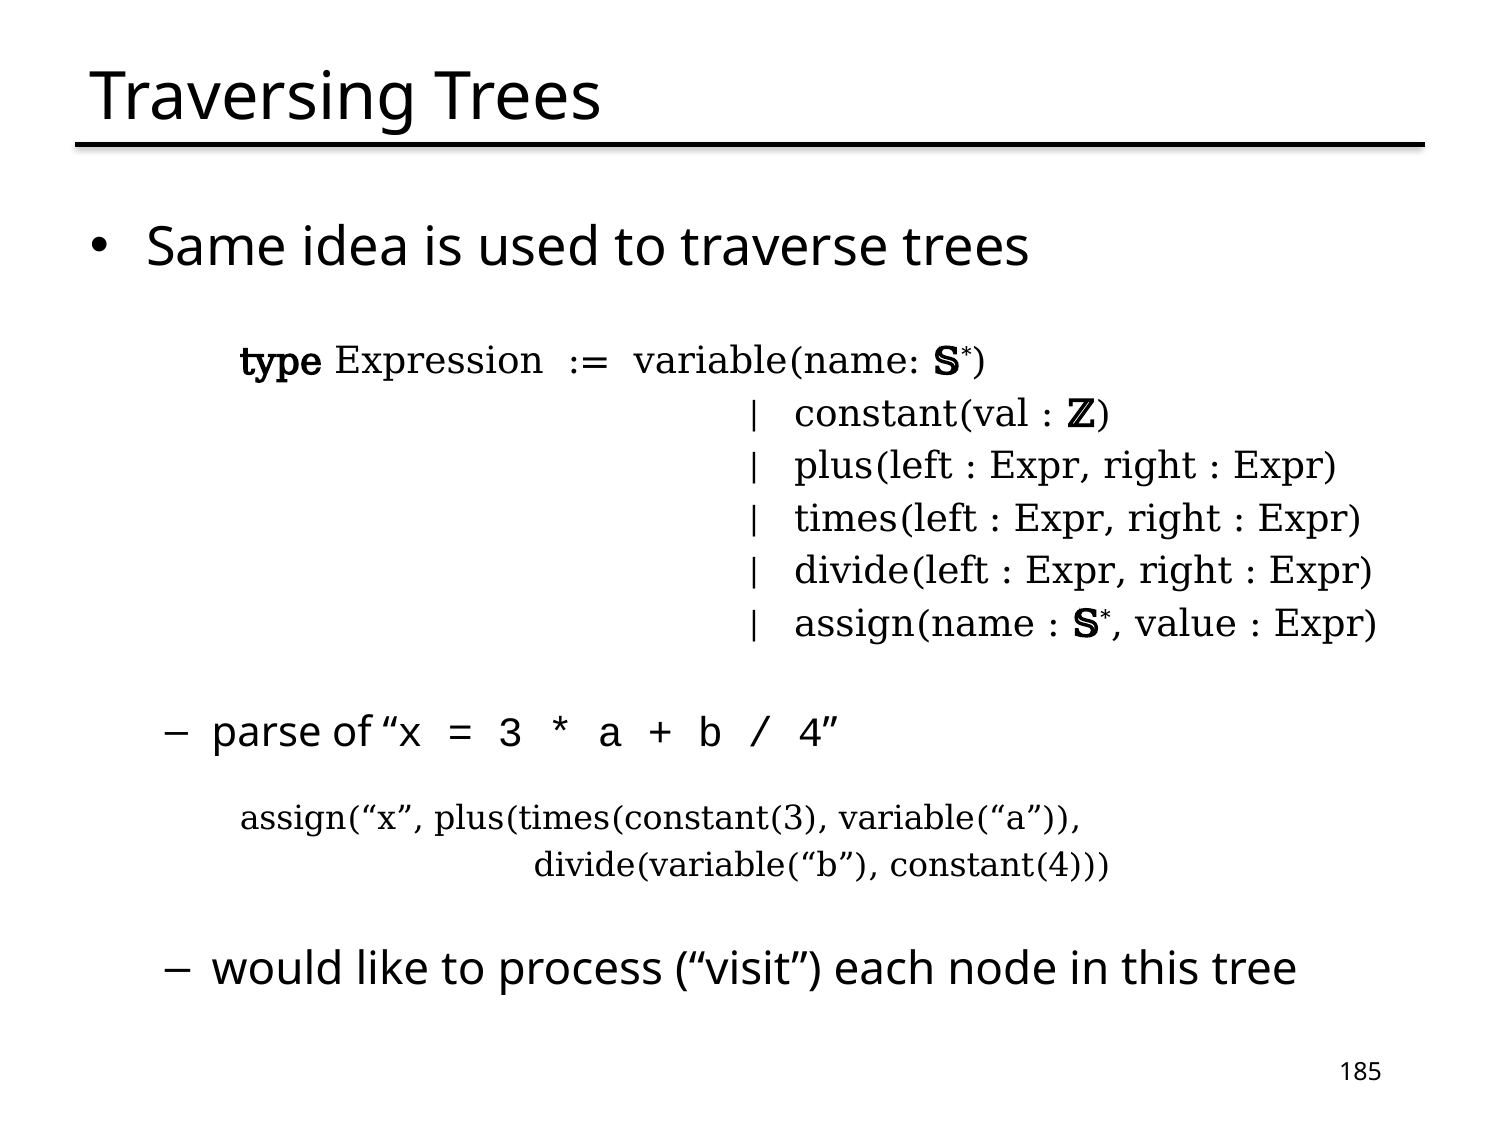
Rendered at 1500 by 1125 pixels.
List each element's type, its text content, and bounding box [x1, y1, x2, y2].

slide_number 185 [1059, 1042, 1397, 1103]
list Same idea is used to traverse trees type Expression := variable(name: 𝕊*) | constant(val : ℤ) | plus(left : Expr, right : Expr) | times(left : Expr, right : Expr) | divide(left : Expr, right : Expr) | assign(name : 𝕊*, value : Expr) parse of “x = 3 * a + b / 4” assign(“x”, plus(times(constant(3), variable(“a”)), divide(variable(“b”), constant(4))) would like to process (“visit”) each node in this tree [75, 204, 1425, 1048]
title Traversing Trees [75, 45, 1425, 145]
